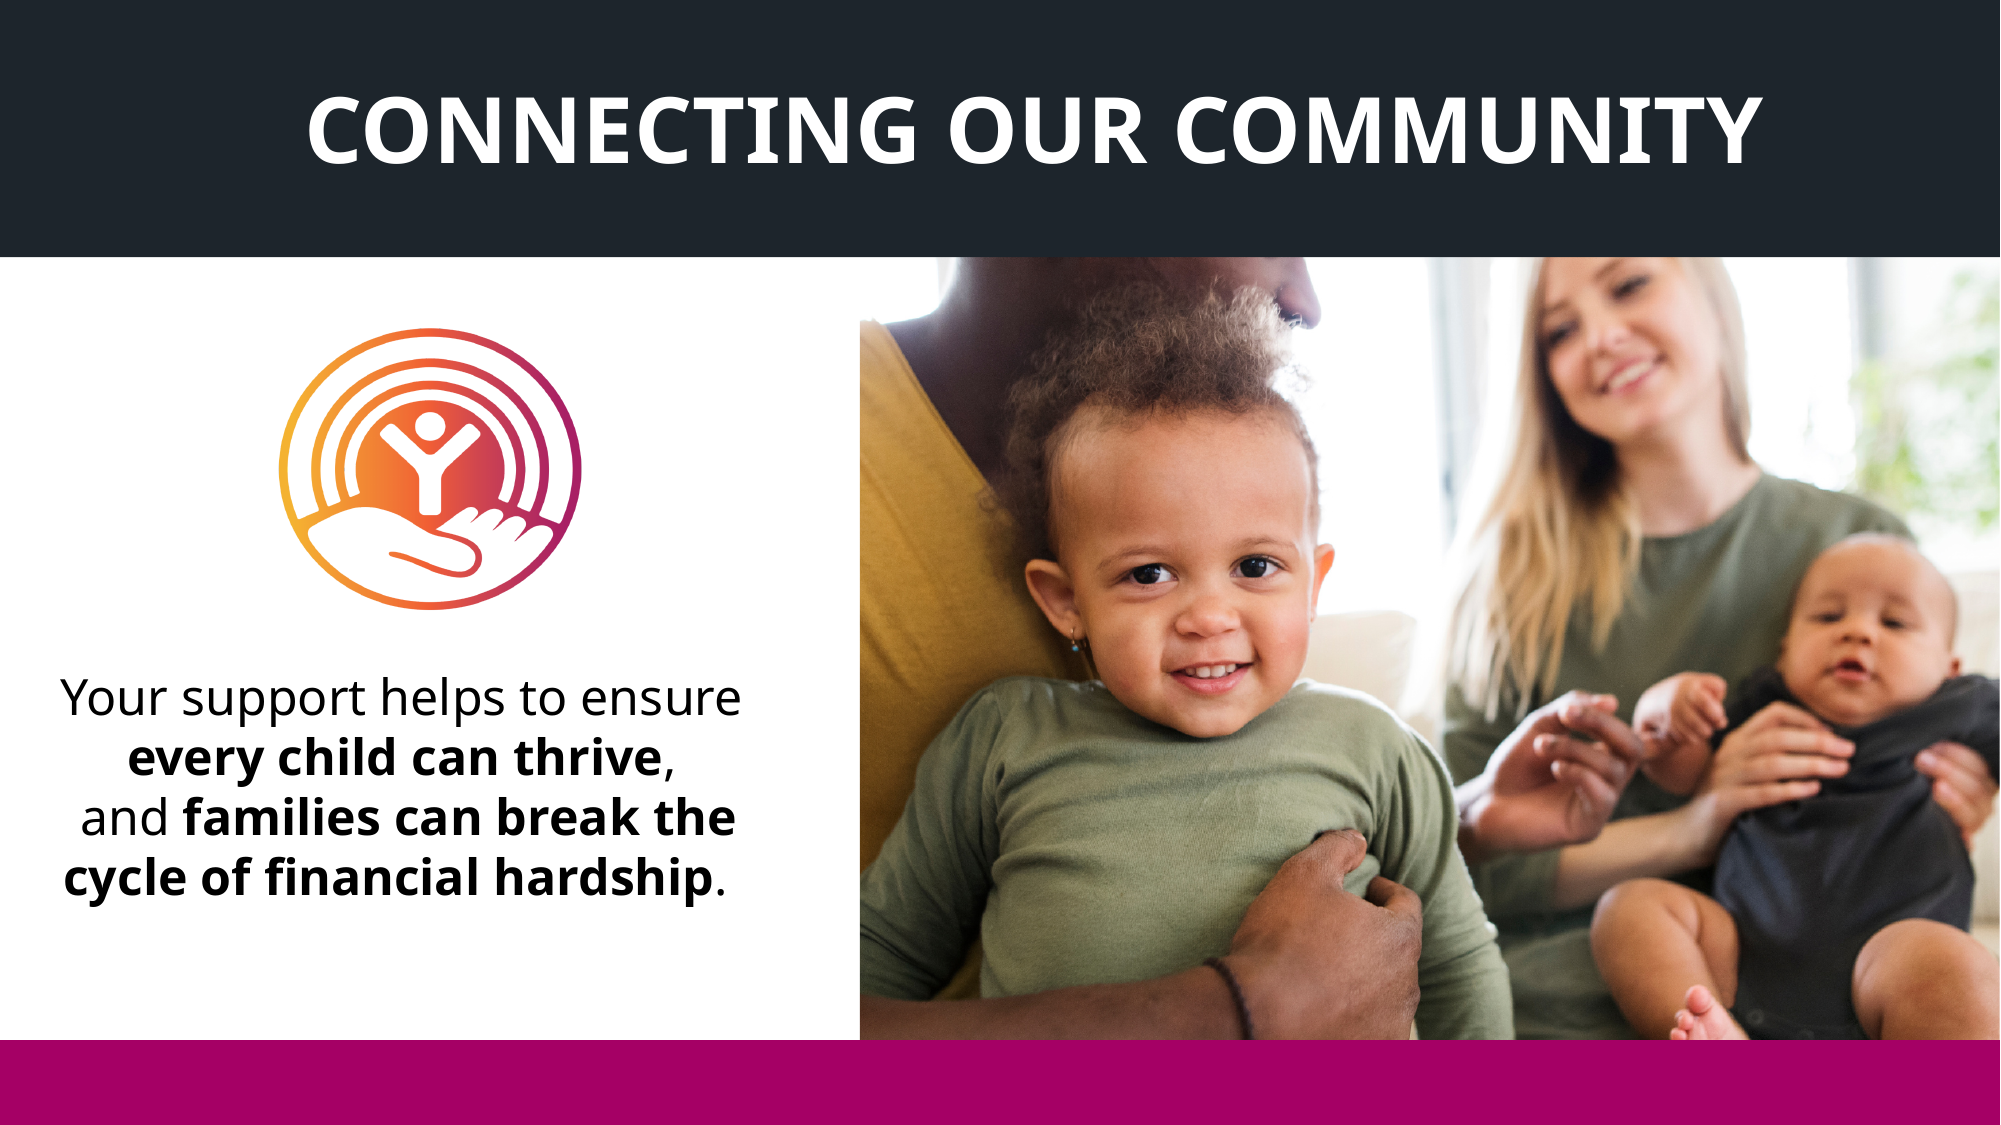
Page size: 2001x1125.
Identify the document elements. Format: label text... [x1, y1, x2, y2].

text_box Your support helps to ensure every child can thrive, and families can break the cycle of financial hardship. [44, 657, 773, 913]
picture [257, 281, 608, 657]
text_box [0, 0, 2000, 258]
text_box CONNECTING OUR COMMUNITY [257, 64, 1812, 190]
text_box [0, 1039, 2000, 1125]
picture [859, 234, 2000, 1083]
